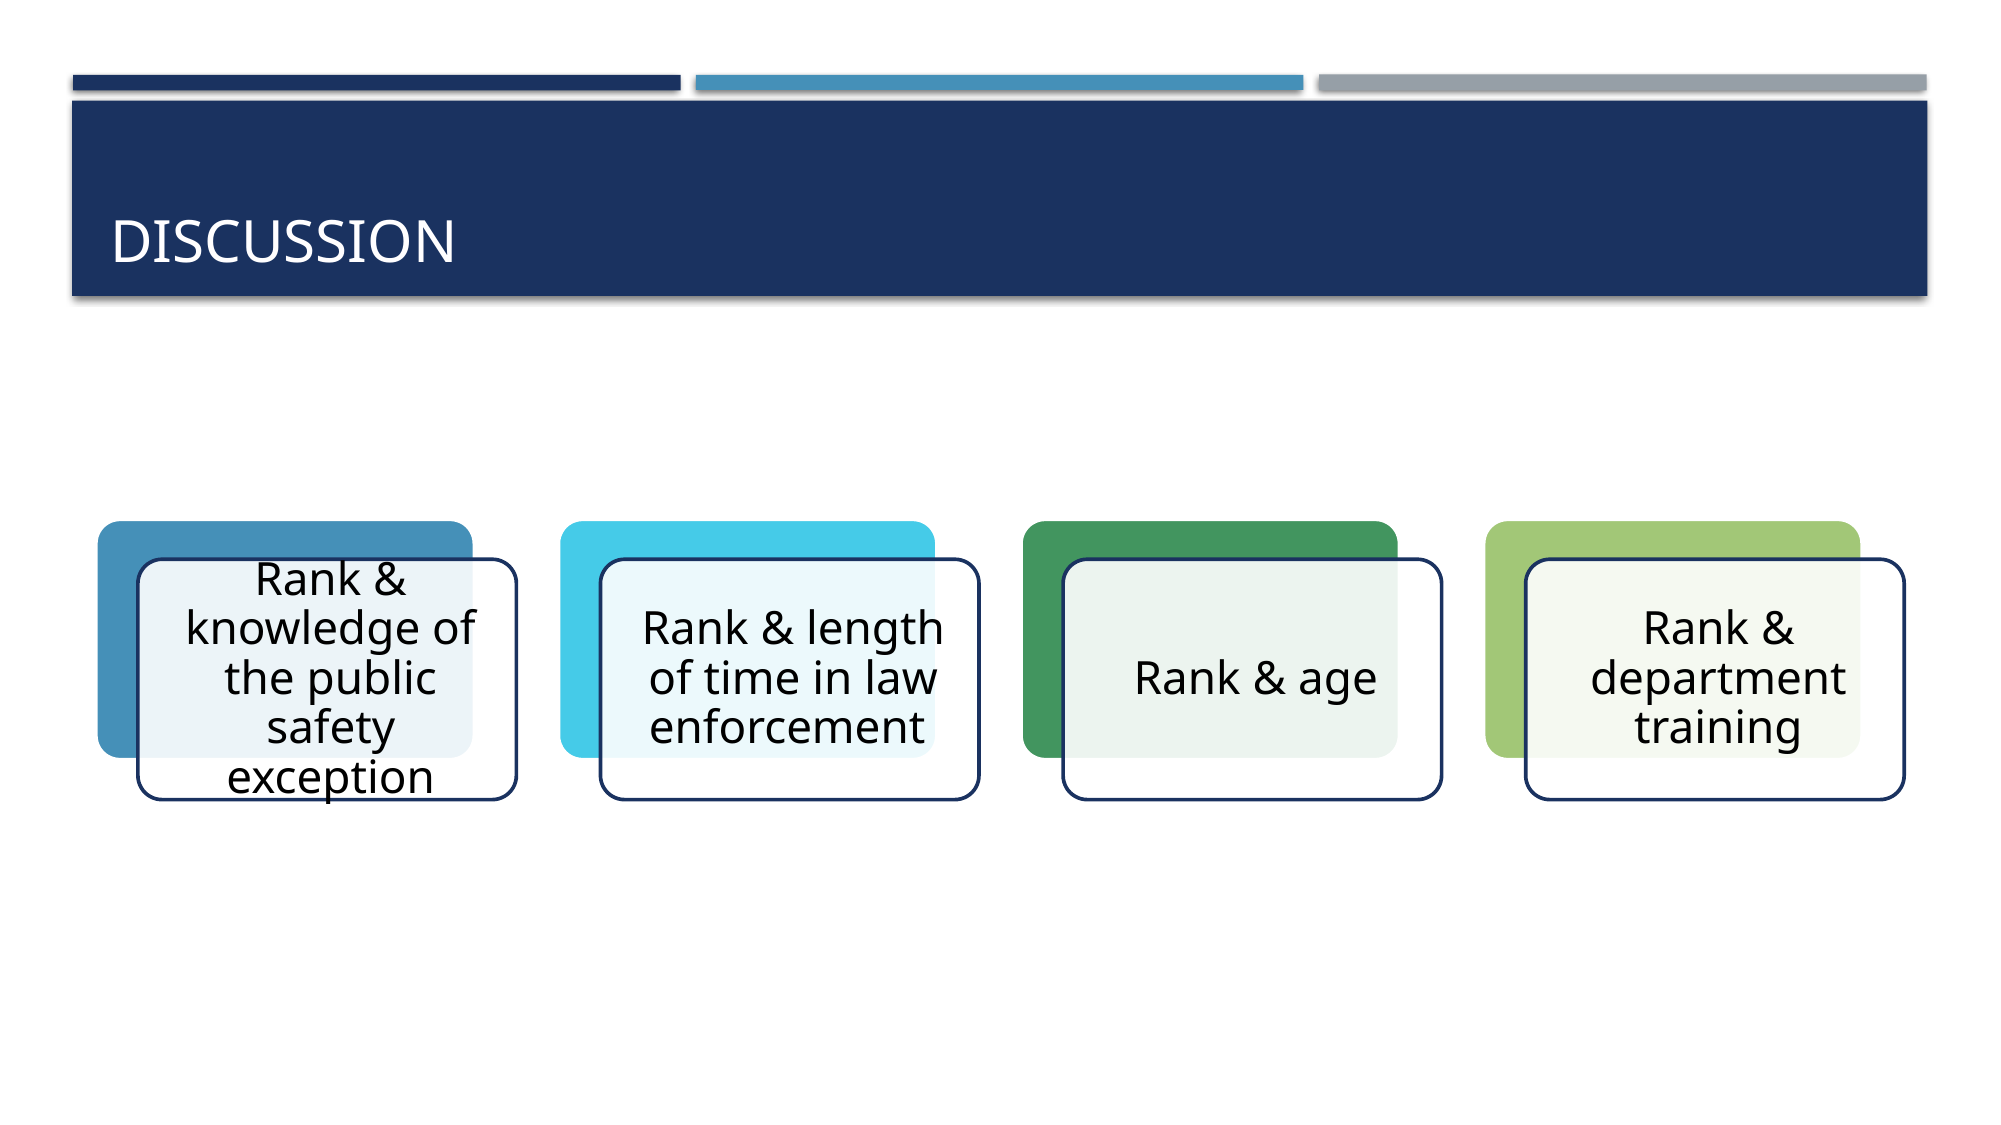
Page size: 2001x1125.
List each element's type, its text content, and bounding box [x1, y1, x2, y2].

title Discussion [95, 115, 1905, 282]
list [94, 357, 1906, 962]
